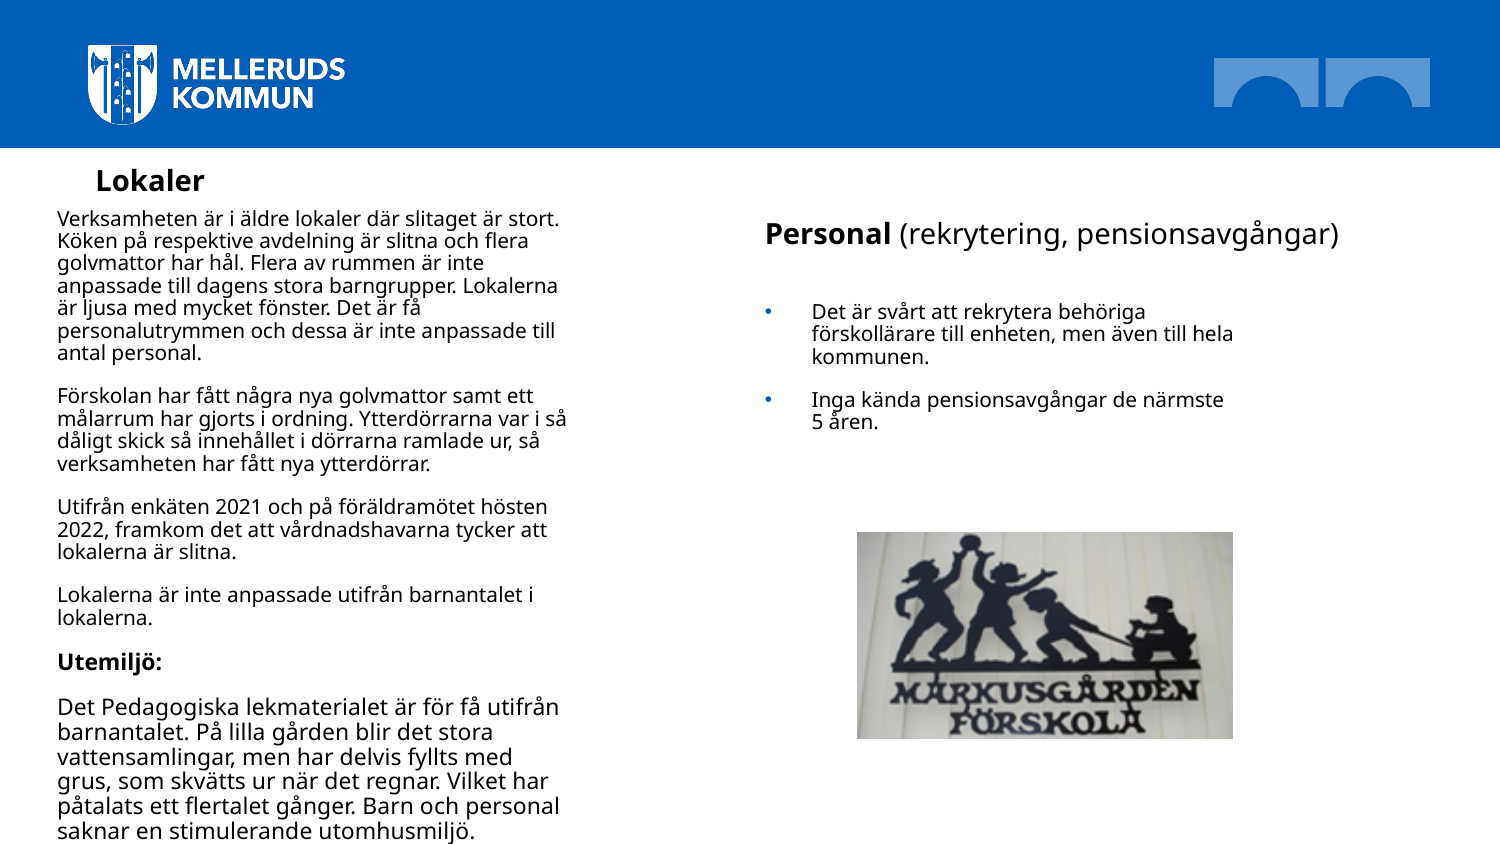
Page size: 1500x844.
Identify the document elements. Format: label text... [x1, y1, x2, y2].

text_box Personal (rekrytering, pensionsavgångar) [750, 208, 1398, 288]
text_box Det är svårt att rekrytera behöriga förskollärare till enheten, men även till hela kommunen. Inga kända pensionsavgångar de närmste 5 åren. [750, 294, 1251, 752]
picture [857, 532, 1233, 739]
text_box Lokaler [80, 155, 590, 200]
picture [88, 45, 345, 125]
list Verksamheten är i äldre lokaler där slitaget är stort. Köken på respektive avdelning är slitna och flera golvmattor har hål. Flera av rummen är inte anpassade till dagens stora barngrupper. Lokalerna är ljusa med mycket fönster. Det är få personalutrymmen och dessa är inte anpassade till antal personal. Förskolan har fått några nya golvmattor samt ett målarrum har gjorts i ordning. Ytterdörrarna var i så dåligt skick så innehållet i dörrarna ramlade ur, så verksamheten har fått nya ytterdörrar. Utifrån enkäten 2021 och på föräldramötet hösten 2022, framkom det att vårdnadshavarna tycker att lokalerna är slitna. Lokalerna är inte anpassade utifrån barnantalet i lokalerna. Utemiljö: Det Pedagogiska lekmaterialet är för få utifrån barnantalet. På lilla gården blir det stora vattensamlingar, men har delvis fyllts med grus, som skvätts ur när det regnar. Vilket har påtalats ett flertalet gånger. Barn och personal saknar en stimulerande utomhusmiljö. [42, 200, 590, 747]
